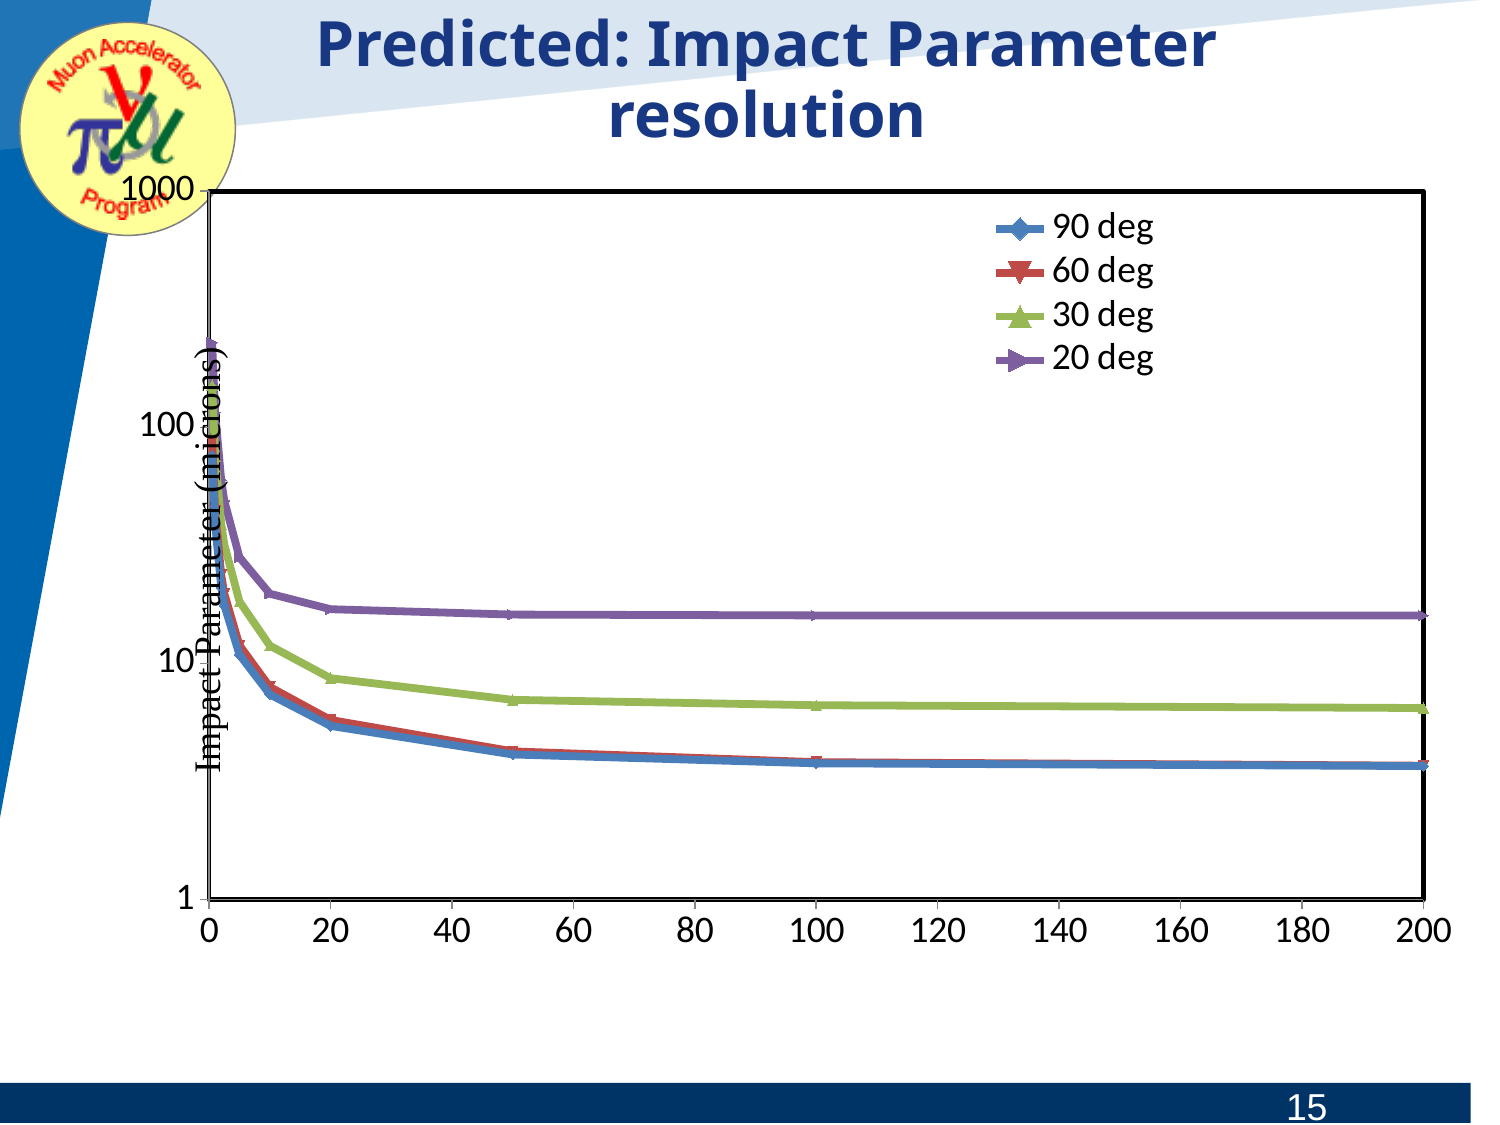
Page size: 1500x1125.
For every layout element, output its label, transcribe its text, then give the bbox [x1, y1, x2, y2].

title Predicted: Impact Parameter resolution [174, 2, 1343, 150]
picture [47, 39, 174, 151]
chart [12, 151, 1468, 974]
